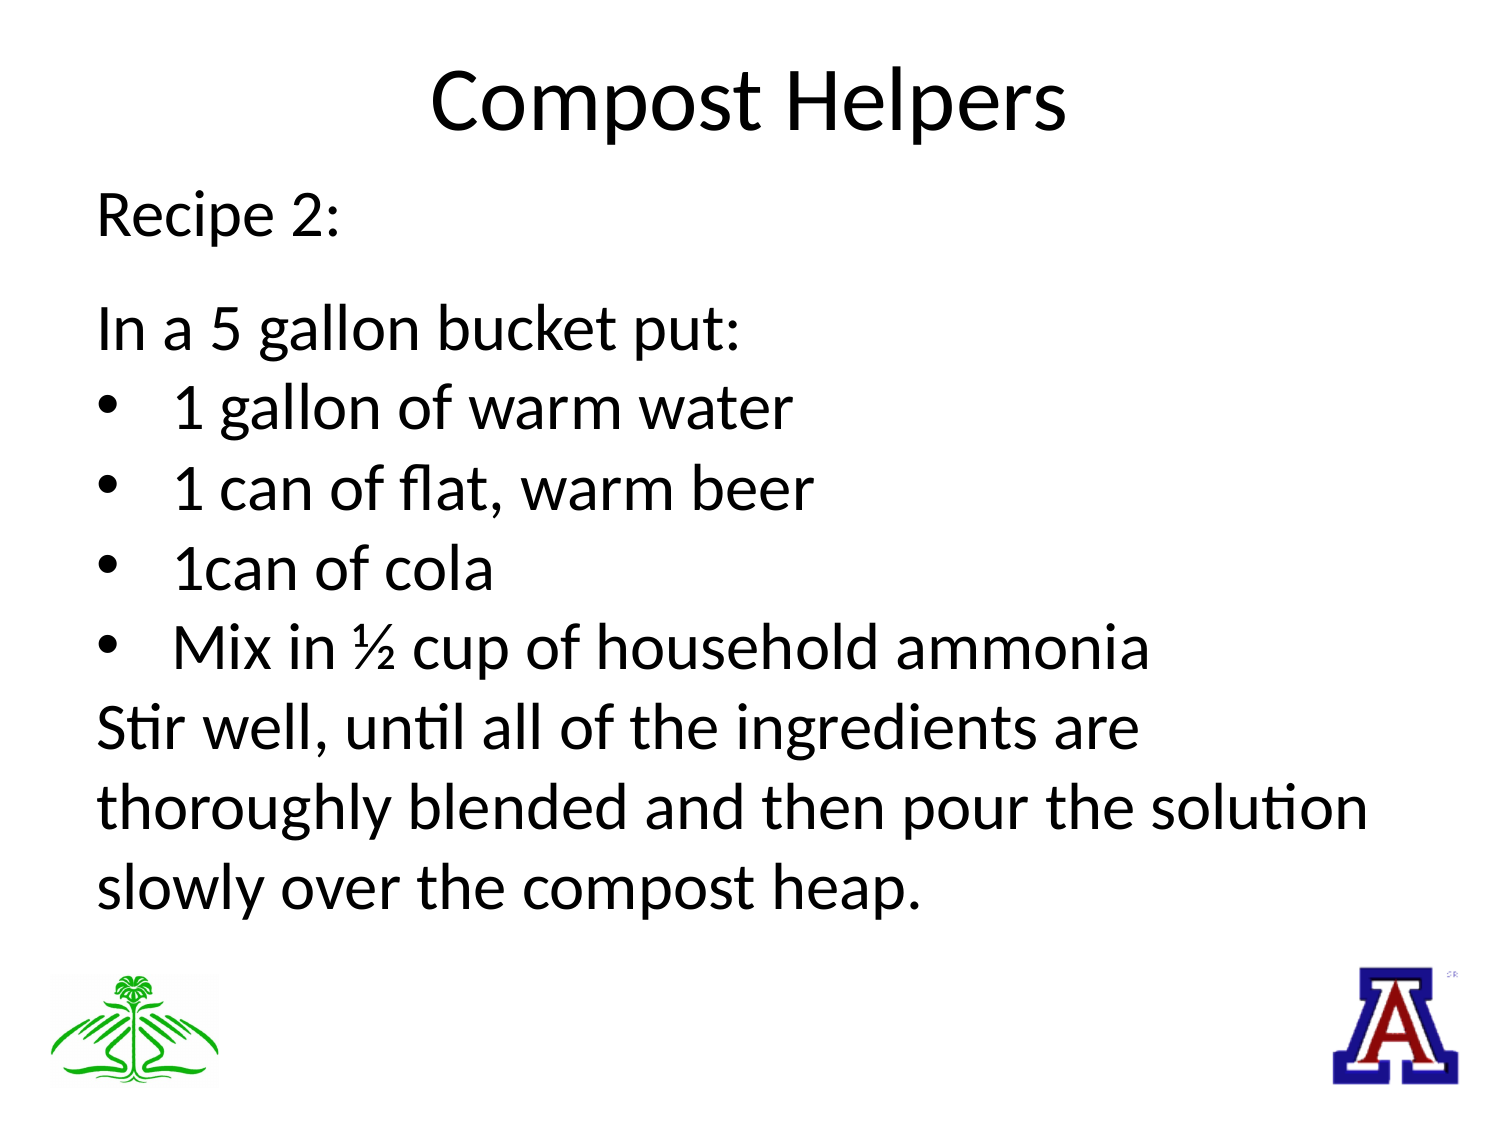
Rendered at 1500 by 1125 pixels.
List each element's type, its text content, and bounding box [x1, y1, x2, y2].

text_box Recipe 2: [81, 162, 1369, 258]
picture [1325, 962, 1466, 1096]
picture [49, 974, 219, 1088]
text_box In a 5 gallon bucket put: 1 gallon of warm water 1 can of flat, warm beer 1can of cola Mix in ½ cup of household ammonia Stir well, until all of the ingredients are thoroughly blended and then pour the solution slowly over the compost heap. [81, 276, 1450, 931]
title Compost Helpers [0, 0, 1500, 188]
